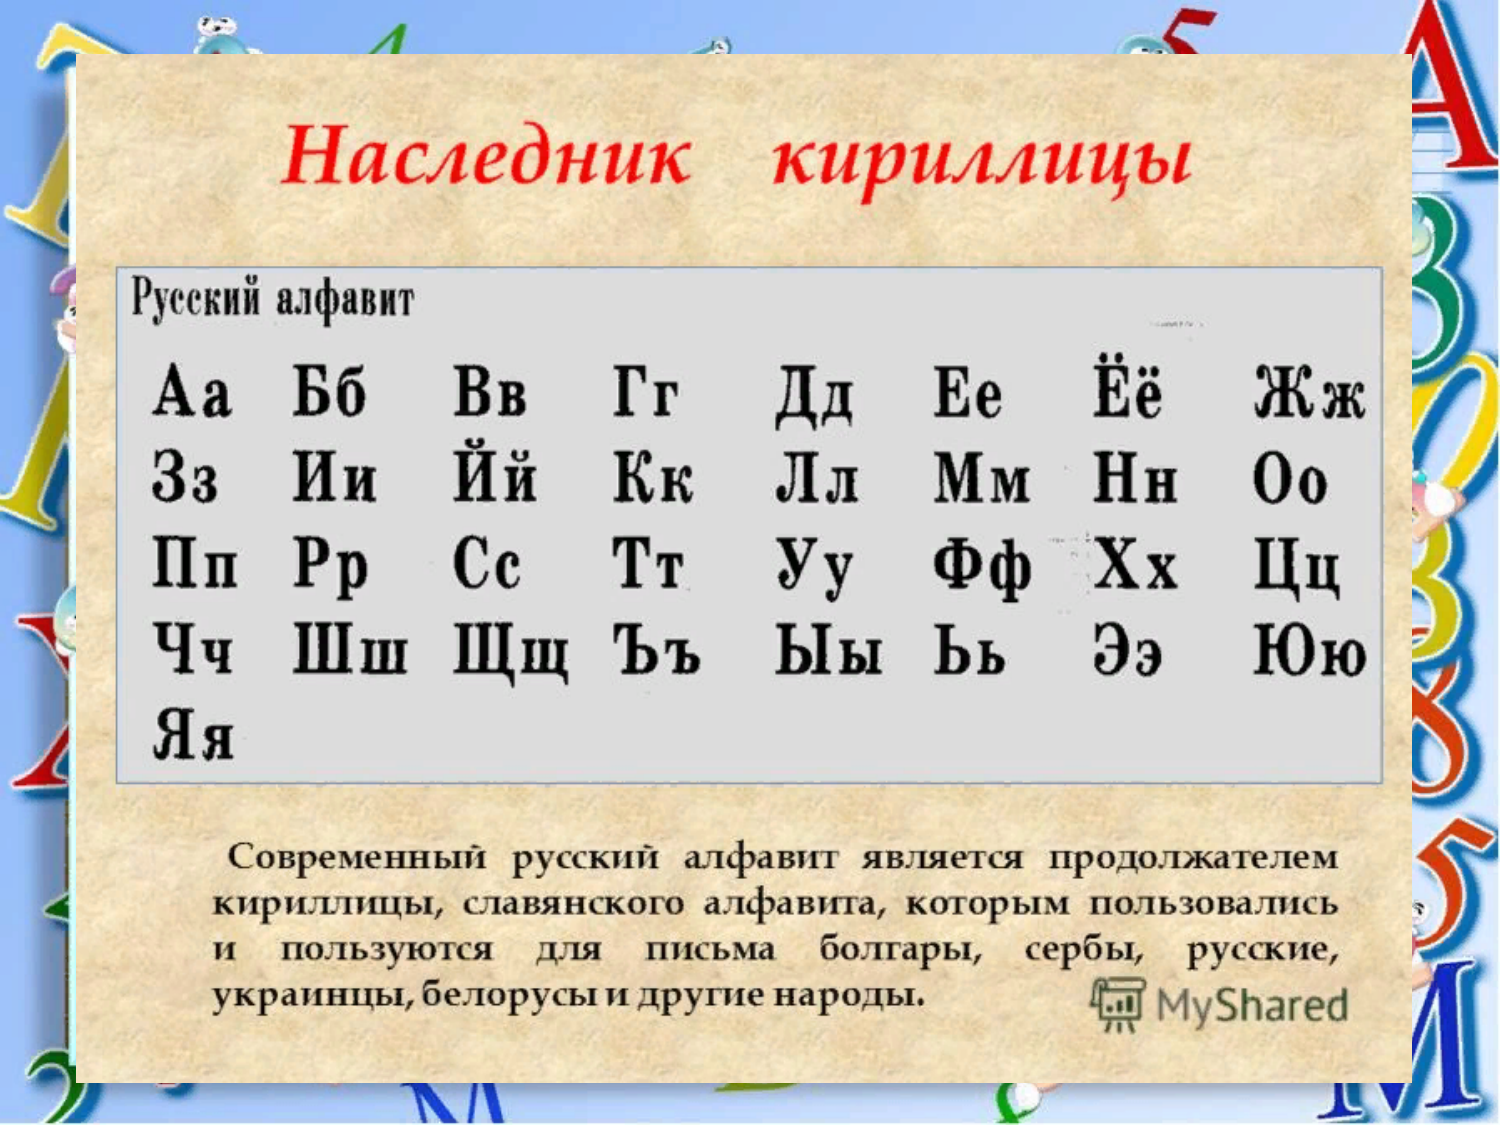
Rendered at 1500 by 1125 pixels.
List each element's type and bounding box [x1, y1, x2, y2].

list [76, 54, 1412, 1083]
picture [0, 0, 1500, 1125]
